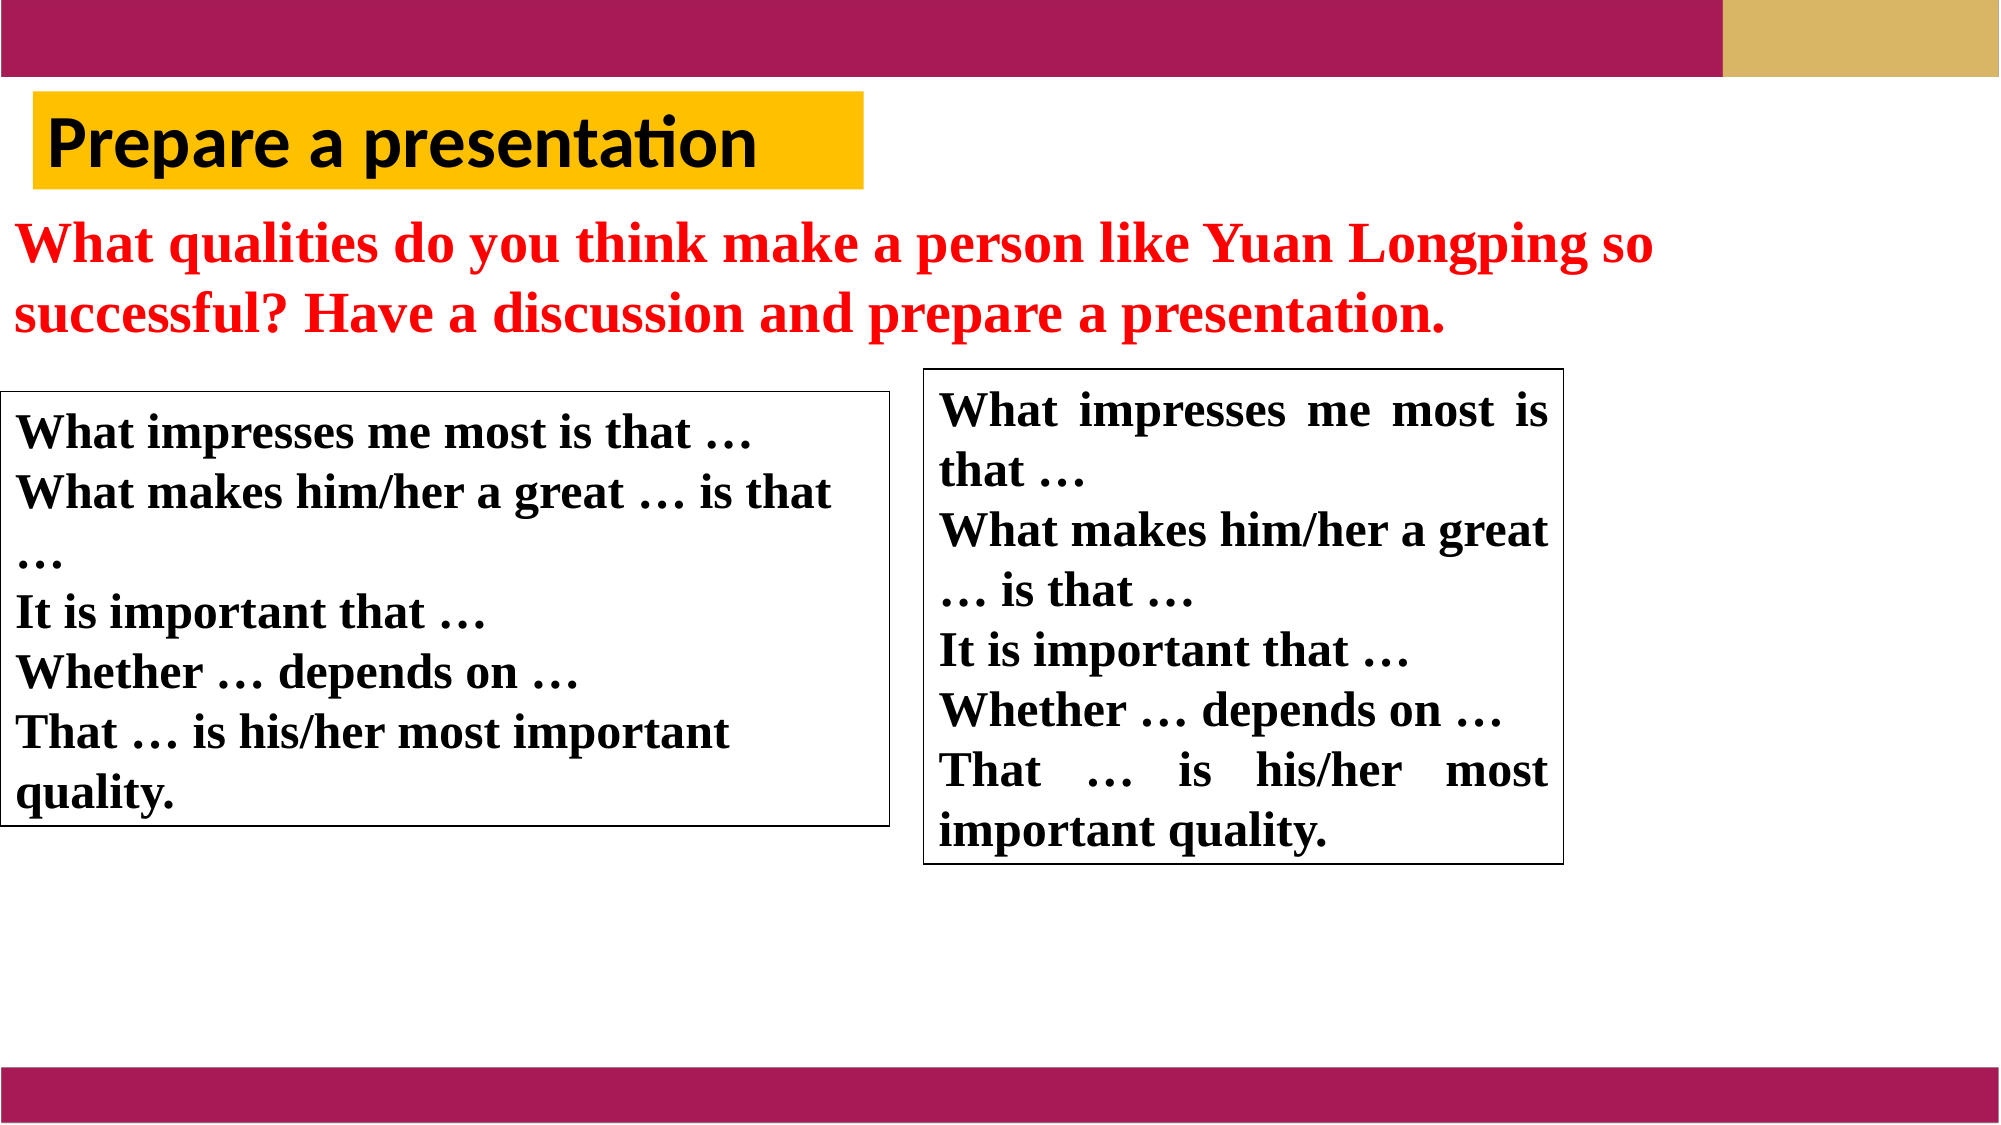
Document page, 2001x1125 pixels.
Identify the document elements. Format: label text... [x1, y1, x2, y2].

text_box What qualities do you think make a person like Yuan Longping so successful? Have a discussion and prepare a presentation. [0, 196, 1747, 422]
picture [0, 1066, 2000, 1125]
text_box What impresses me most is that … What makes him/her a great … is that … It is important that … Whether … depends on … That … is his/her most important quality. [0, 391, 890, 827]
text_box What impresses me most is that … What makes him/her a great … is that … It is important that … Whether … depends on … That … is his/her most important quality. [923, 369, 1564, 865]
text_box [0, 0, 2000, 75]
text_box Prepare a presentation [32, 91, 864, 190]
